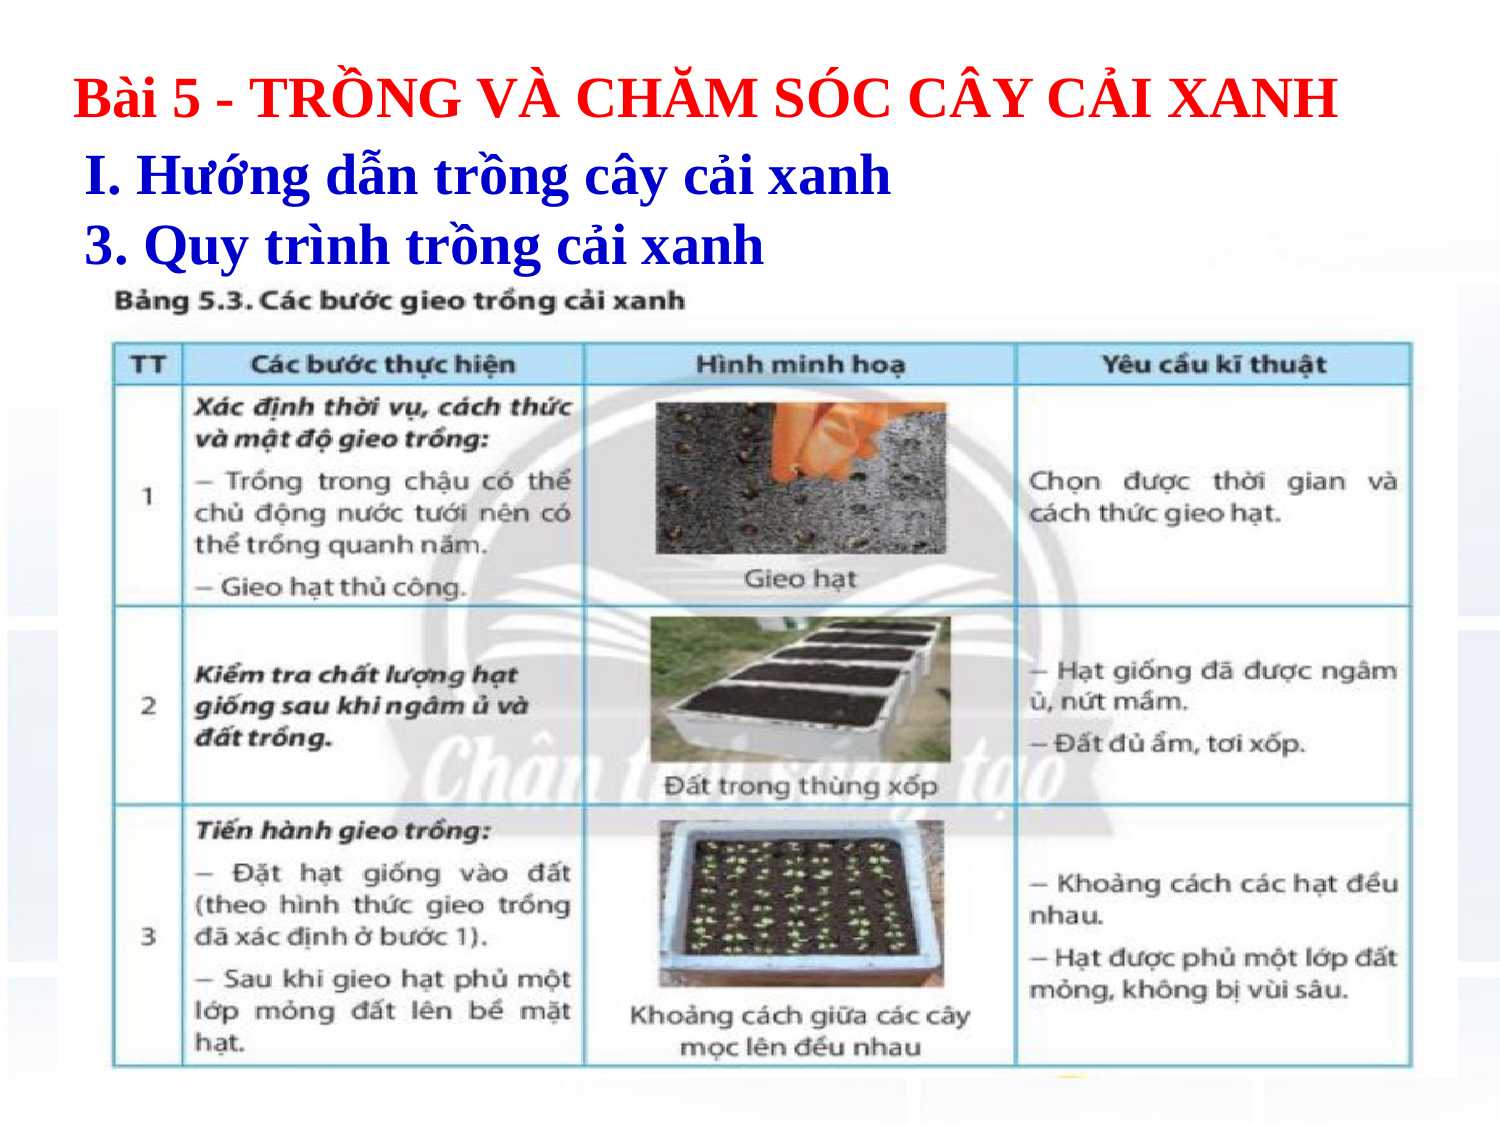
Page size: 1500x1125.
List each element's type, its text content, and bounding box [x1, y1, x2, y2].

title Bài 5 - TRỒNG VÀ CHĂM SÓC CÂY CẢI XANH [58, 46, 1434, 141]
picture [0, 0, 1500, 1125]
text_box I. Hướng dẫn trồng cây cải xanh 3. Quy trình trồng cải xanh [70, 128, 1430, 279]
